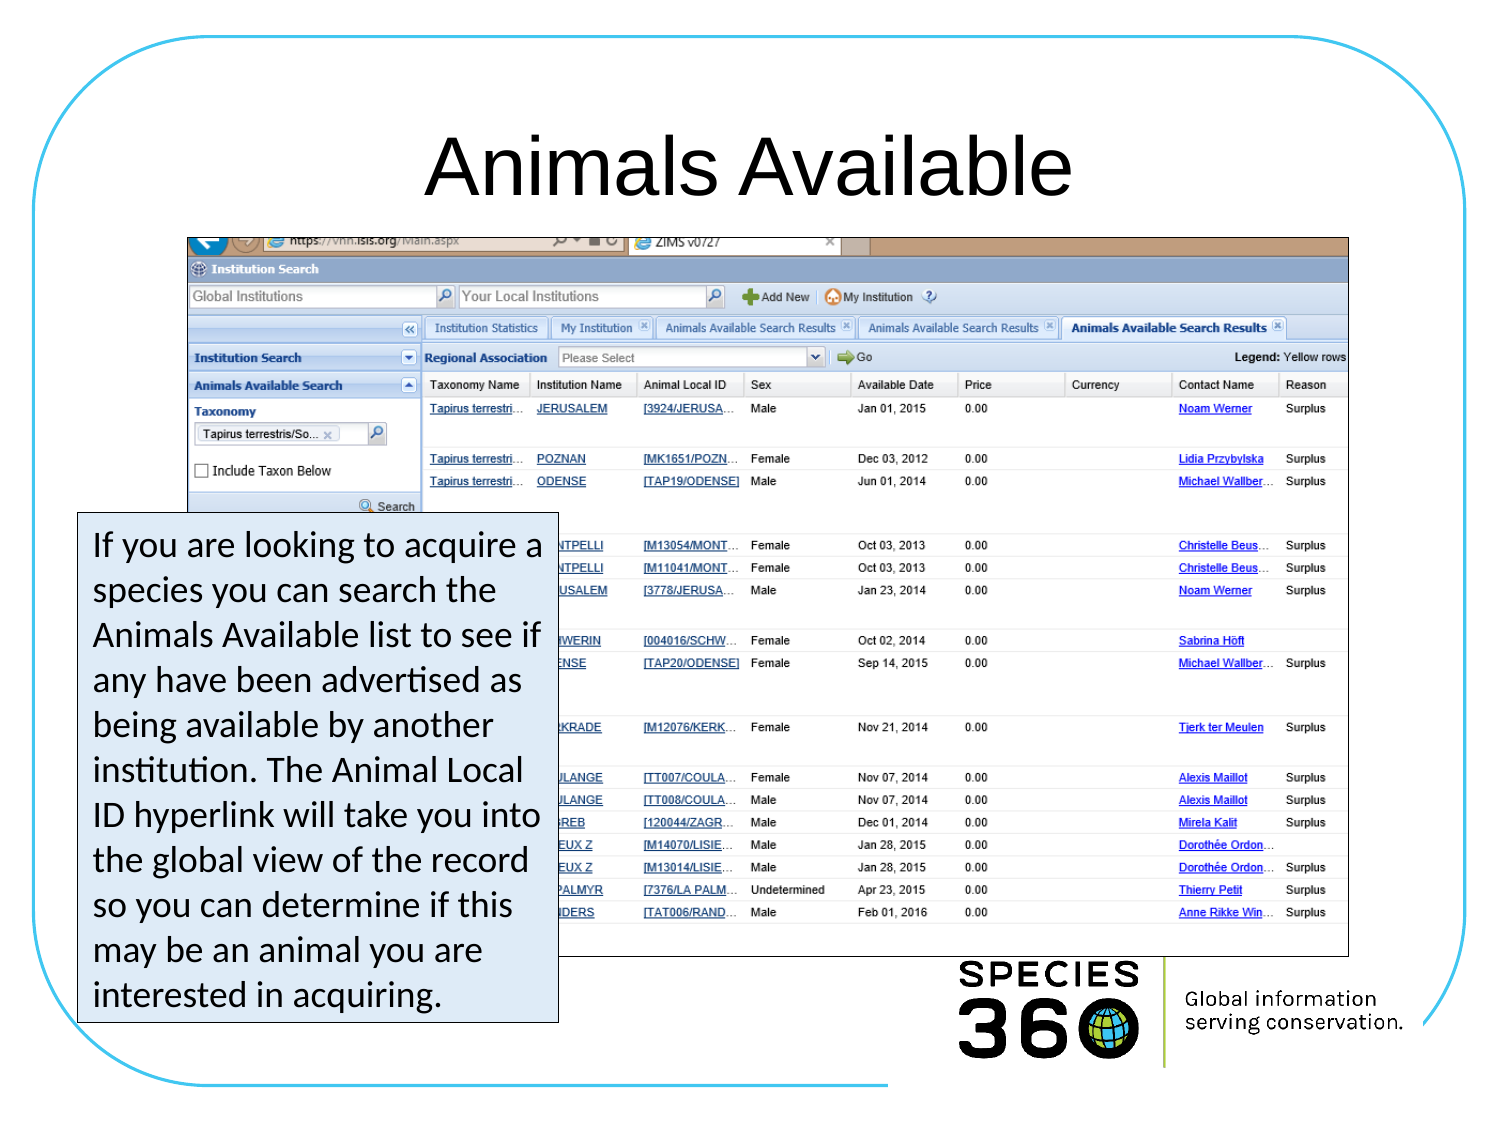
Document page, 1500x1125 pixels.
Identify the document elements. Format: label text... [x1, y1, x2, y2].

title Animals Available [103, 59, 1397, 278]
text_box If you are looking to acquire a species you can search the Animals Available list to see if any have been advertised as being available by another institution. The Animal Local ID hyperlink will take you into the global view of the record so you can determine if this may be an animal you are interested in acquiring. [77, 512, 559, 1023]
picture [197, 237, 219, 249]
picture [187, 237, 1407, 1075]
